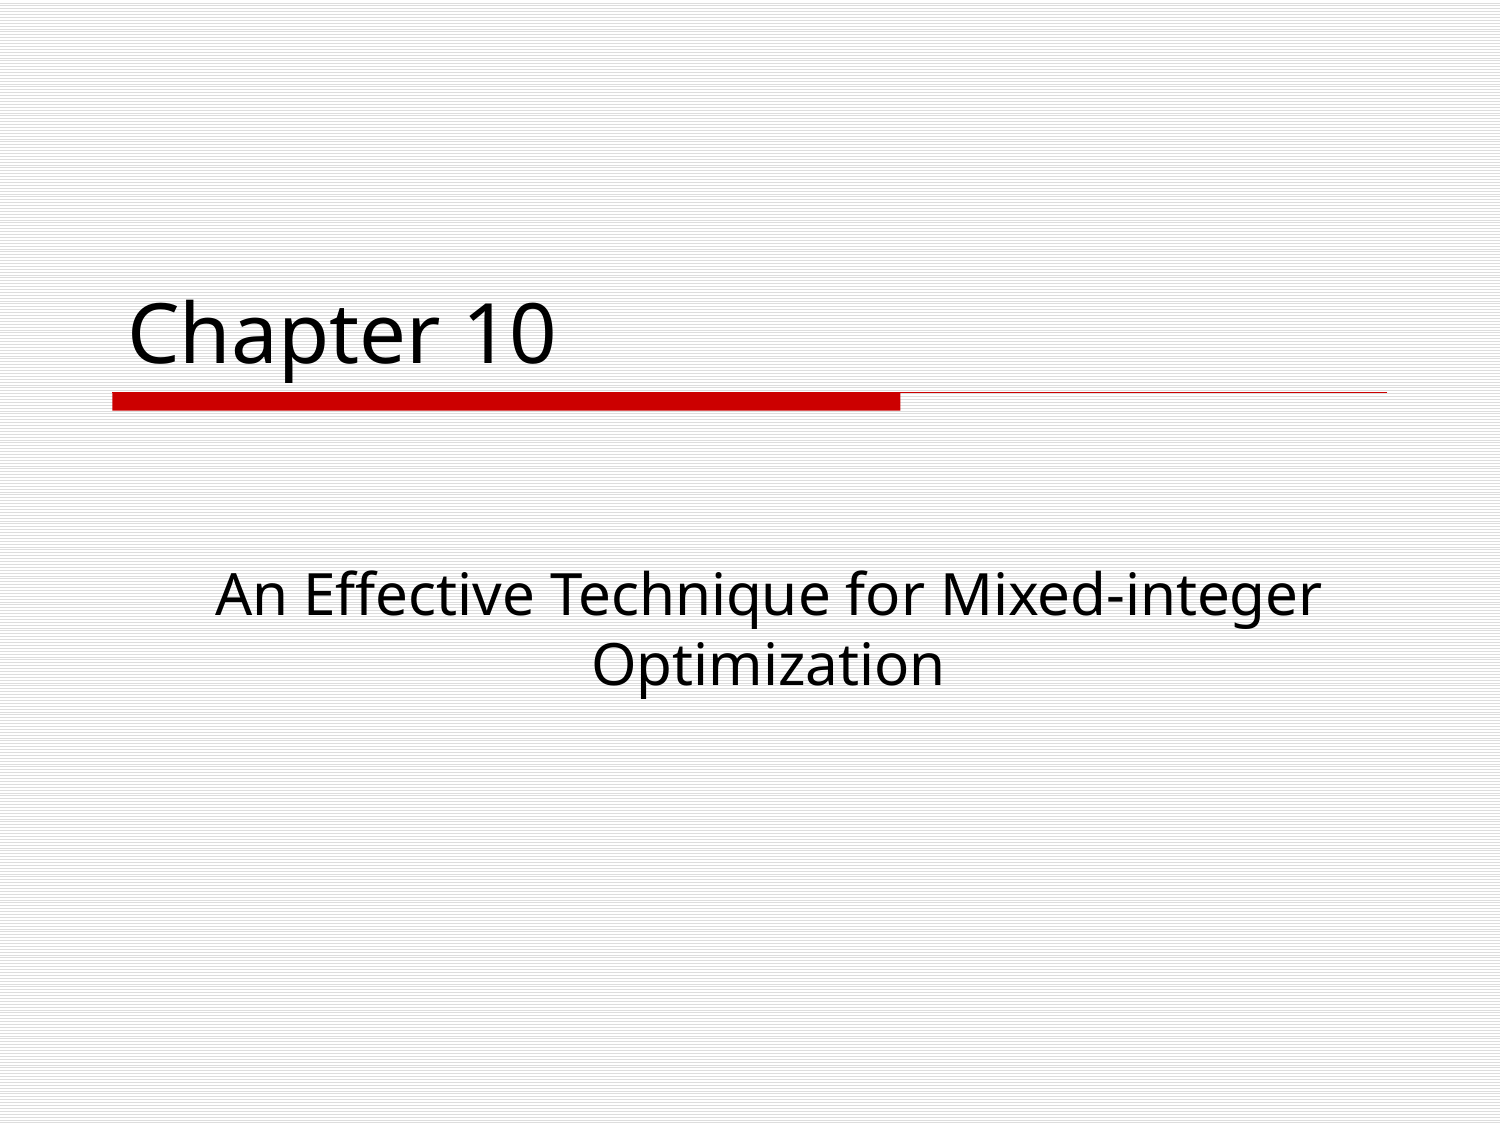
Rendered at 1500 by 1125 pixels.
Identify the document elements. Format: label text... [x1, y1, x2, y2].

title Chapter 10 [112, 162, 1388, 388]
subtitle An Effective Technique for Mixed-integer Optimization [99, 549, 1438, 813]
